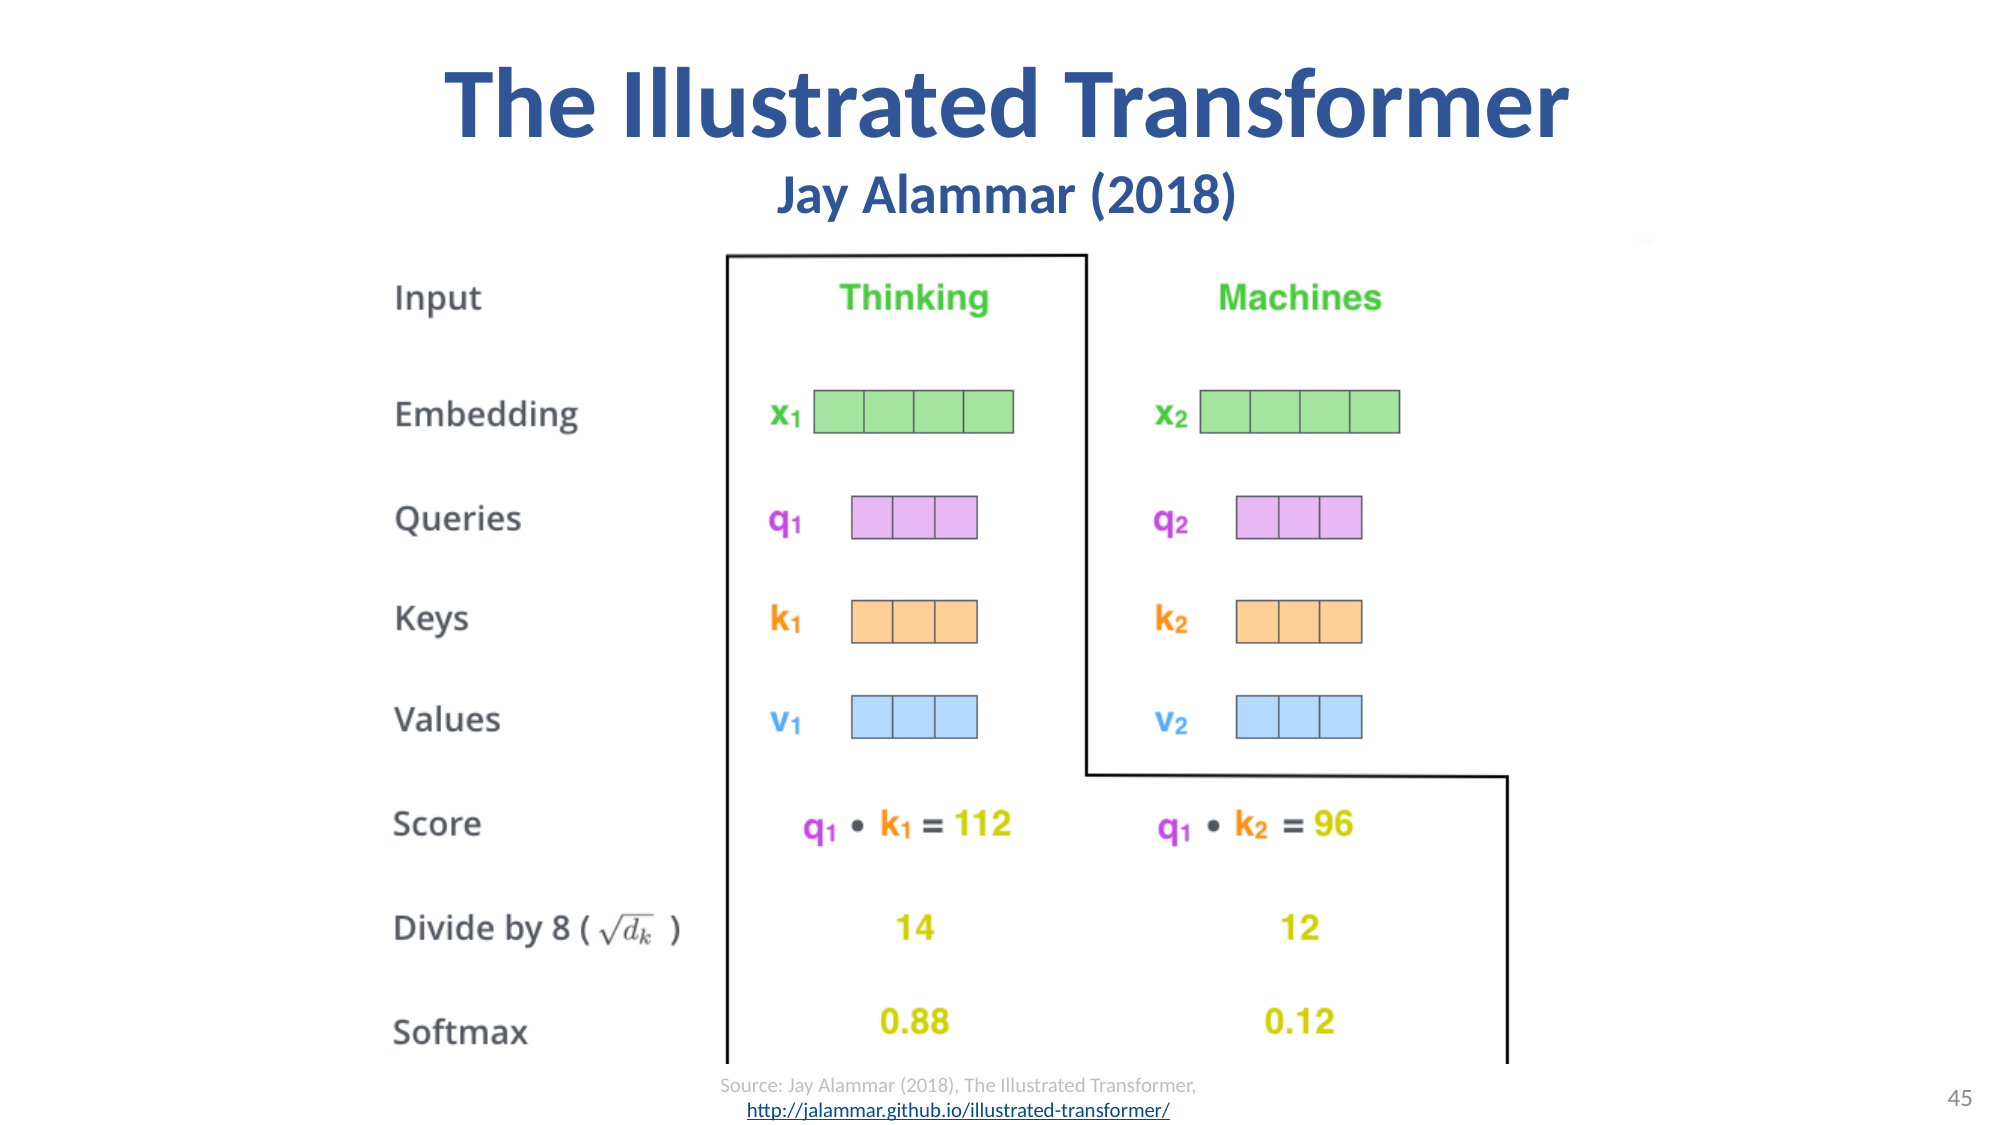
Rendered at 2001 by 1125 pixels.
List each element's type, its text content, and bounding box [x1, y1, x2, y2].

picture [346, 239, 1654, 1064]
slide_number 45 [1830, 1076, 1989, 1116]
title The Illustrated Transformer Jay Alammar (2018) [87, 22, 1929, 240]
text_box Source: Jay Alammar (2018), The Illustrated Transformer, http://jalammar.github.io/illustrated-transformer/ [432, 1064, 1485, 1125]
